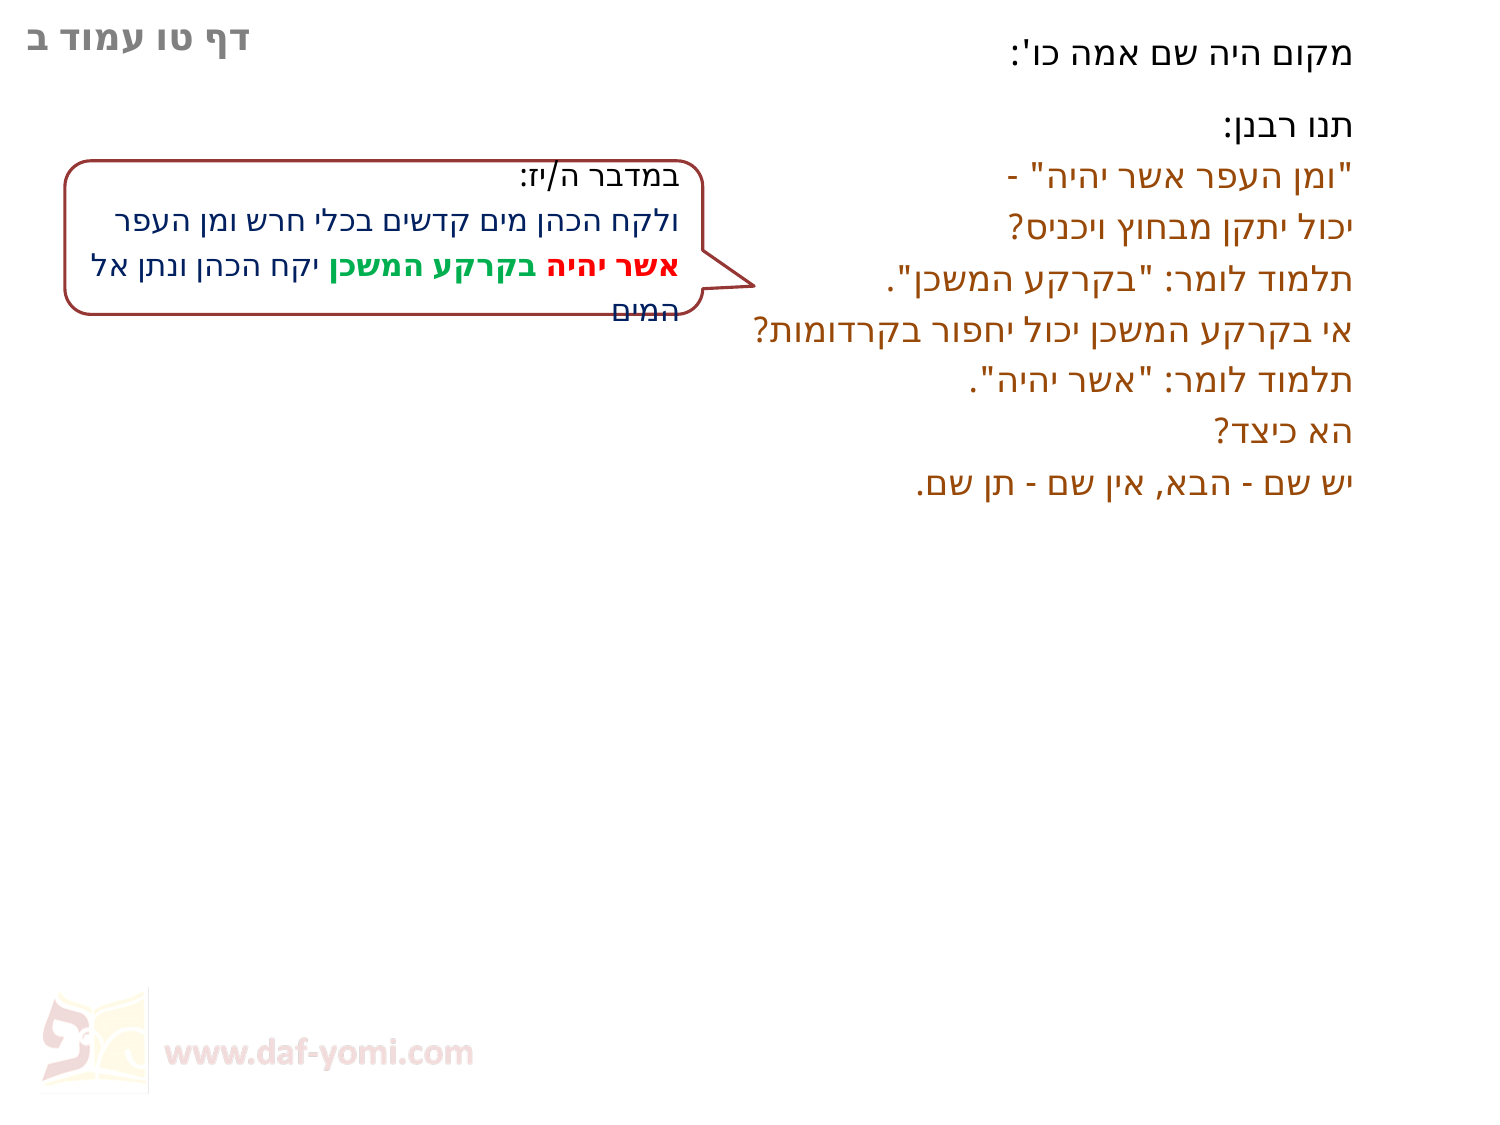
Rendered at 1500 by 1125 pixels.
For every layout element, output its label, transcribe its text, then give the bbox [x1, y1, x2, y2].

text_box מקום היה שם אמה כו': תנו רבנן: "ומן העפר אשר יהיה" - יכול יתקן מבחוץ ויכניס? תלמוד לומר: "בקרקע המשכן". אי בקרקע המשכן יכול יחפור בקרדומות? תלמוד לומר: "אשר יהיה". הא כיצד? יש שם - הבא, אין שם - תן שם. [529, 14, 1369, 537]
text_box במדבר ה/יז: ולקח הכהן מים קדשים בכלי חרש ומן העפר אשר יהיה בקרקע המשכן יקח הכהן ונתן אל המים [62, 158, 757, 317]
picture [40, 987, 553, 1098]
text_box דף טו עמוד ב [0, 5, 266, 66]
